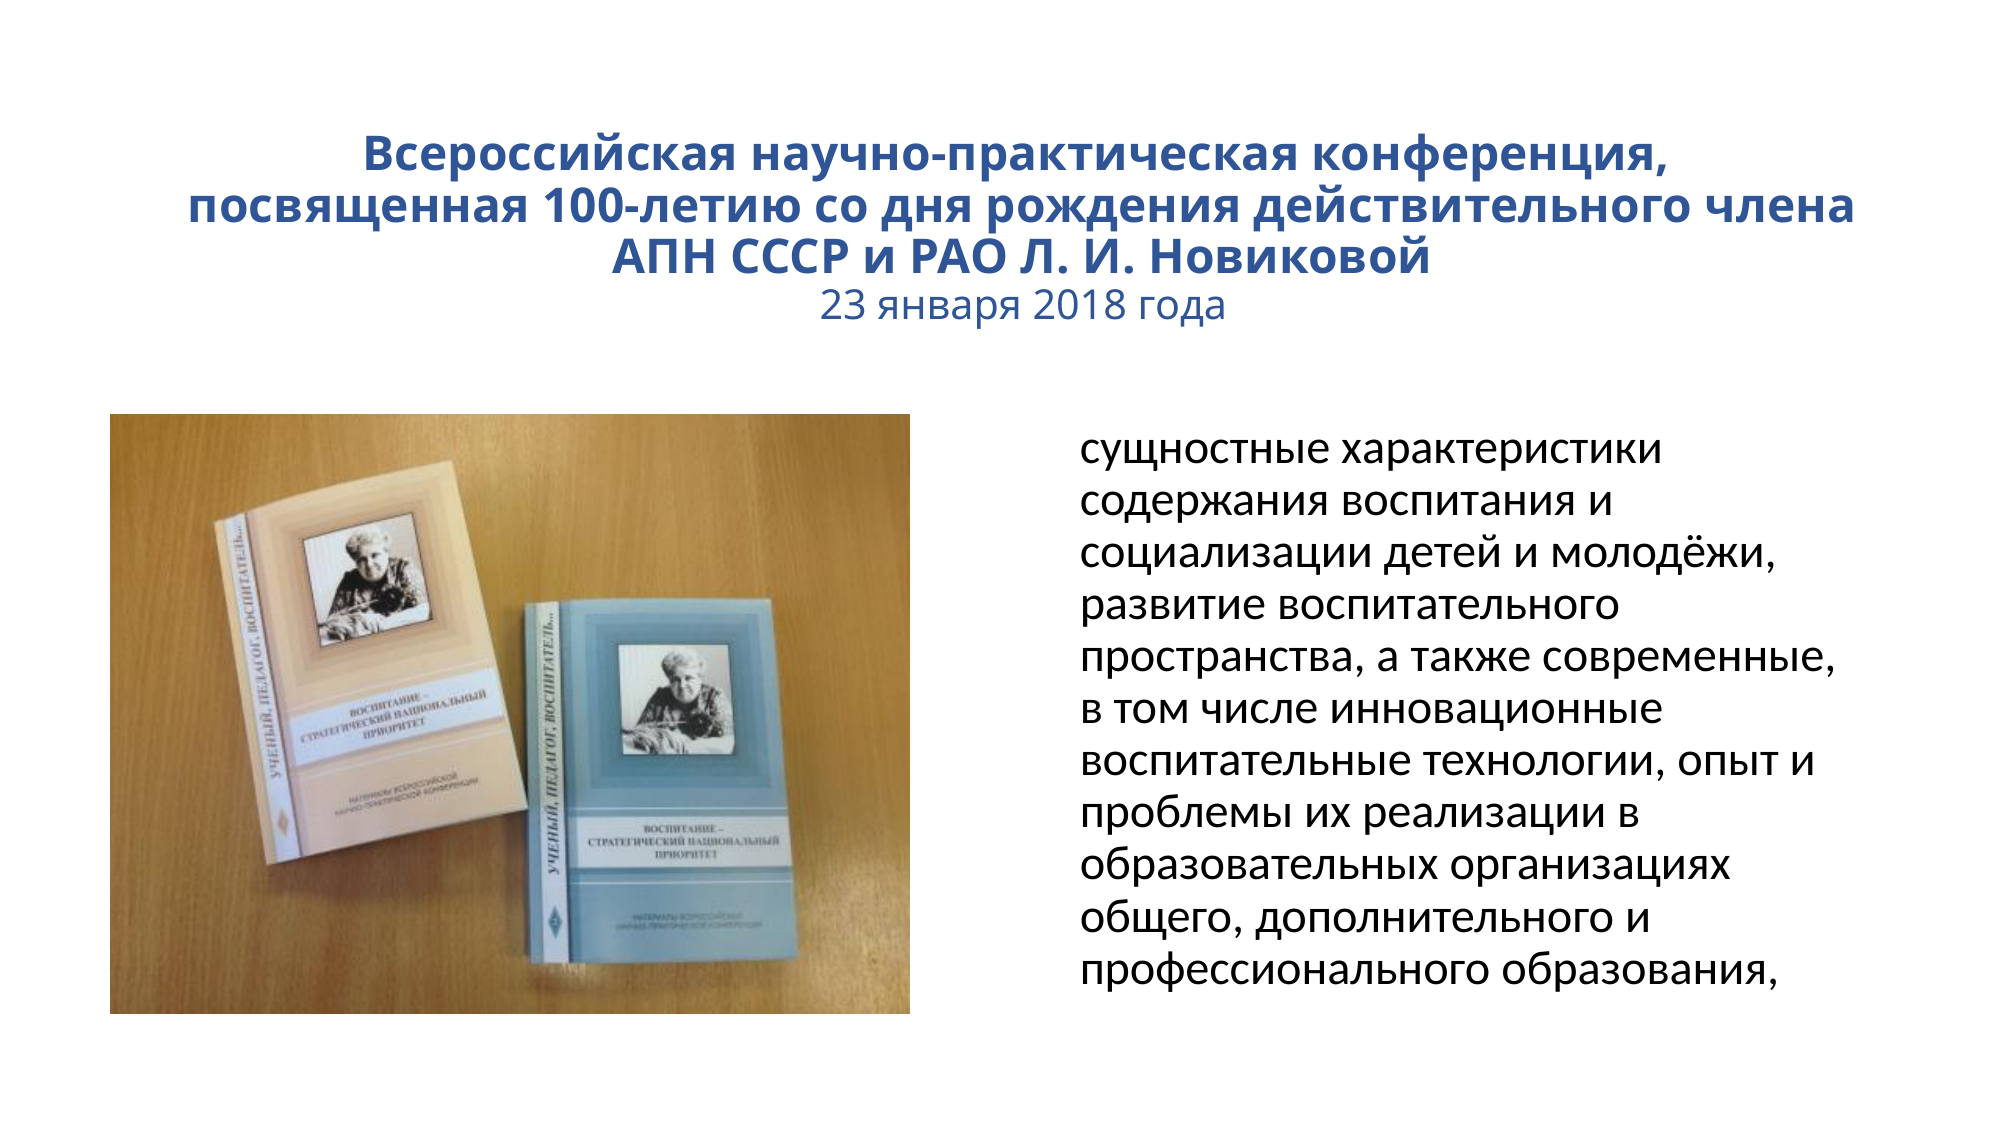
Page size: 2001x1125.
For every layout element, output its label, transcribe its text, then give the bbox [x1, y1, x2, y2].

title Всероссийская научно-практическая конференция, посвященная 100-летию со дня рождения действительного члена АПН СССР и РАО Л. И. Новиковой 23 января 2018 года [160, 120, 1886, 338]
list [110, 414, 910, 1014]
list сущностные характеристики содержания воспитания и социализации детей и молодёжи, развитие воспитательного пространства, а также современные, в том числе инновационные воспитательные технологии, опыт и проблемы их реализации в образовательных организациях общего, дополнительного и профессионального образования, [1064, 414, 1863, 1014]
